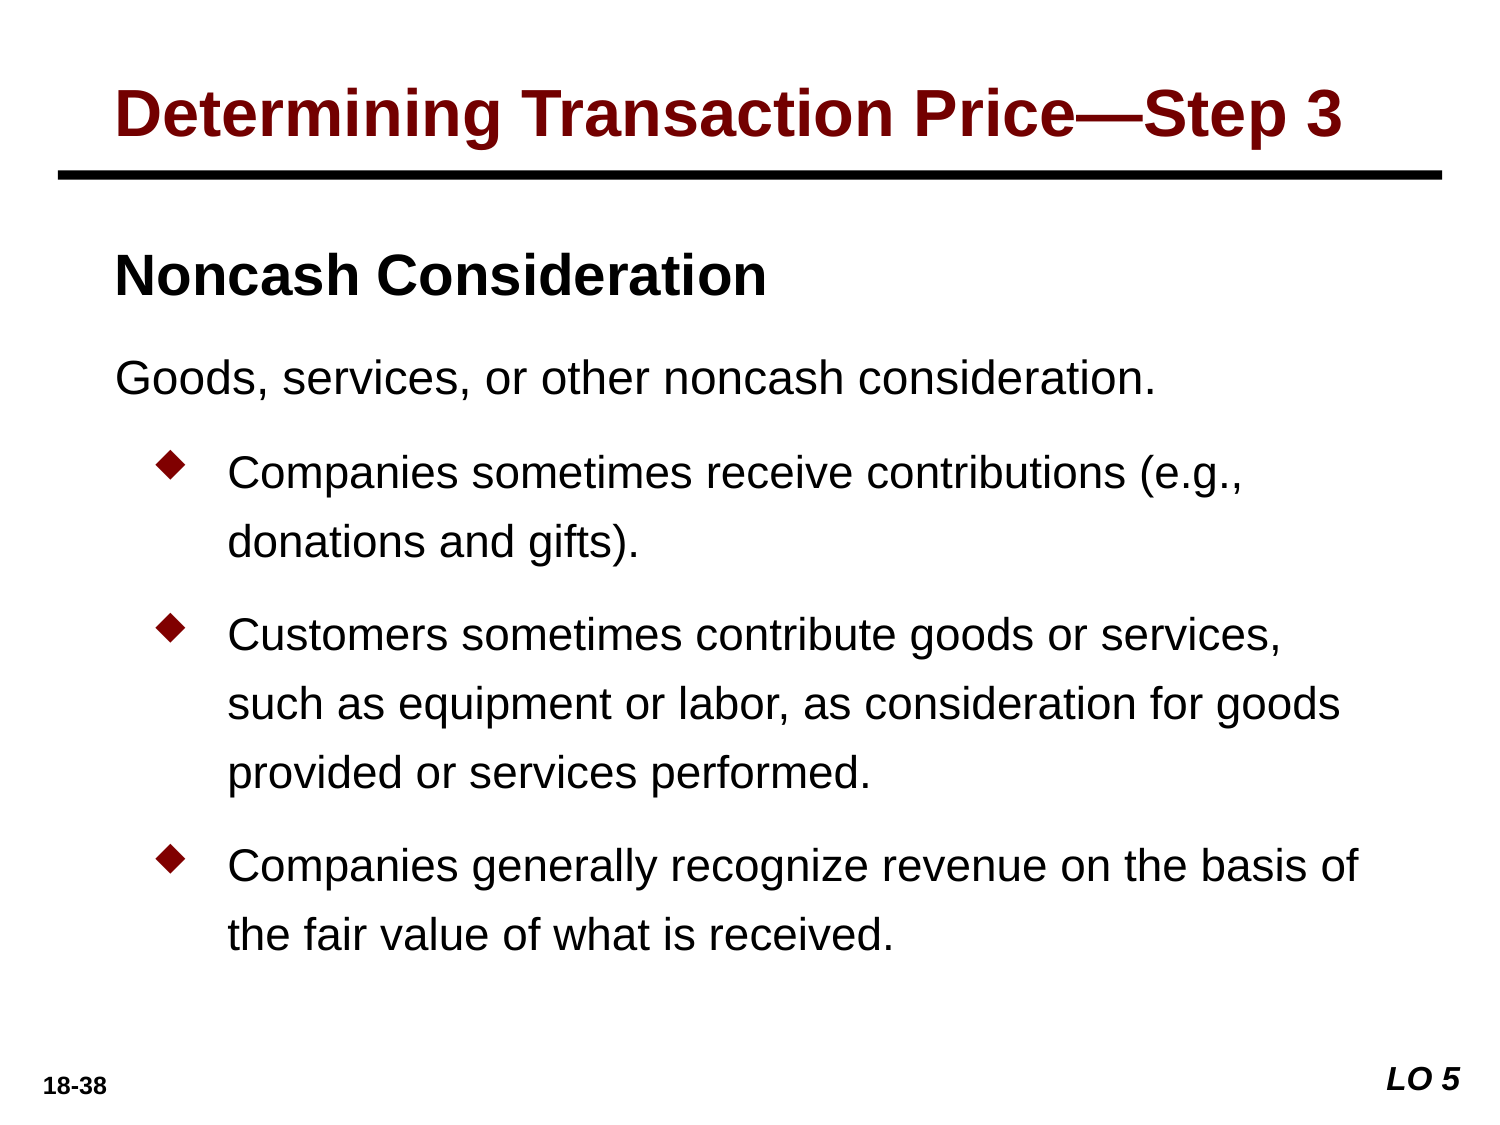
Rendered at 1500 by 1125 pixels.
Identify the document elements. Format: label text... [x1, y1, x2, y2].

text_box Noncash Consideration Goods, services, or other noncash consideration. Companies sometimes receive contributions (e.g., donations and gifts). Customers sometimes contribute goods or services, such as equipment or labor, as consideration for goods provided or services performed. Companies generally recognize revenue on the basis of the fair value of what is received. [99, 212, 1407, 1061]
text_box LO 5 [1337, 1049, 1475, 1105]
text_box Determining Transaction Price—Step 3 [99, 62, 1388, 155]
